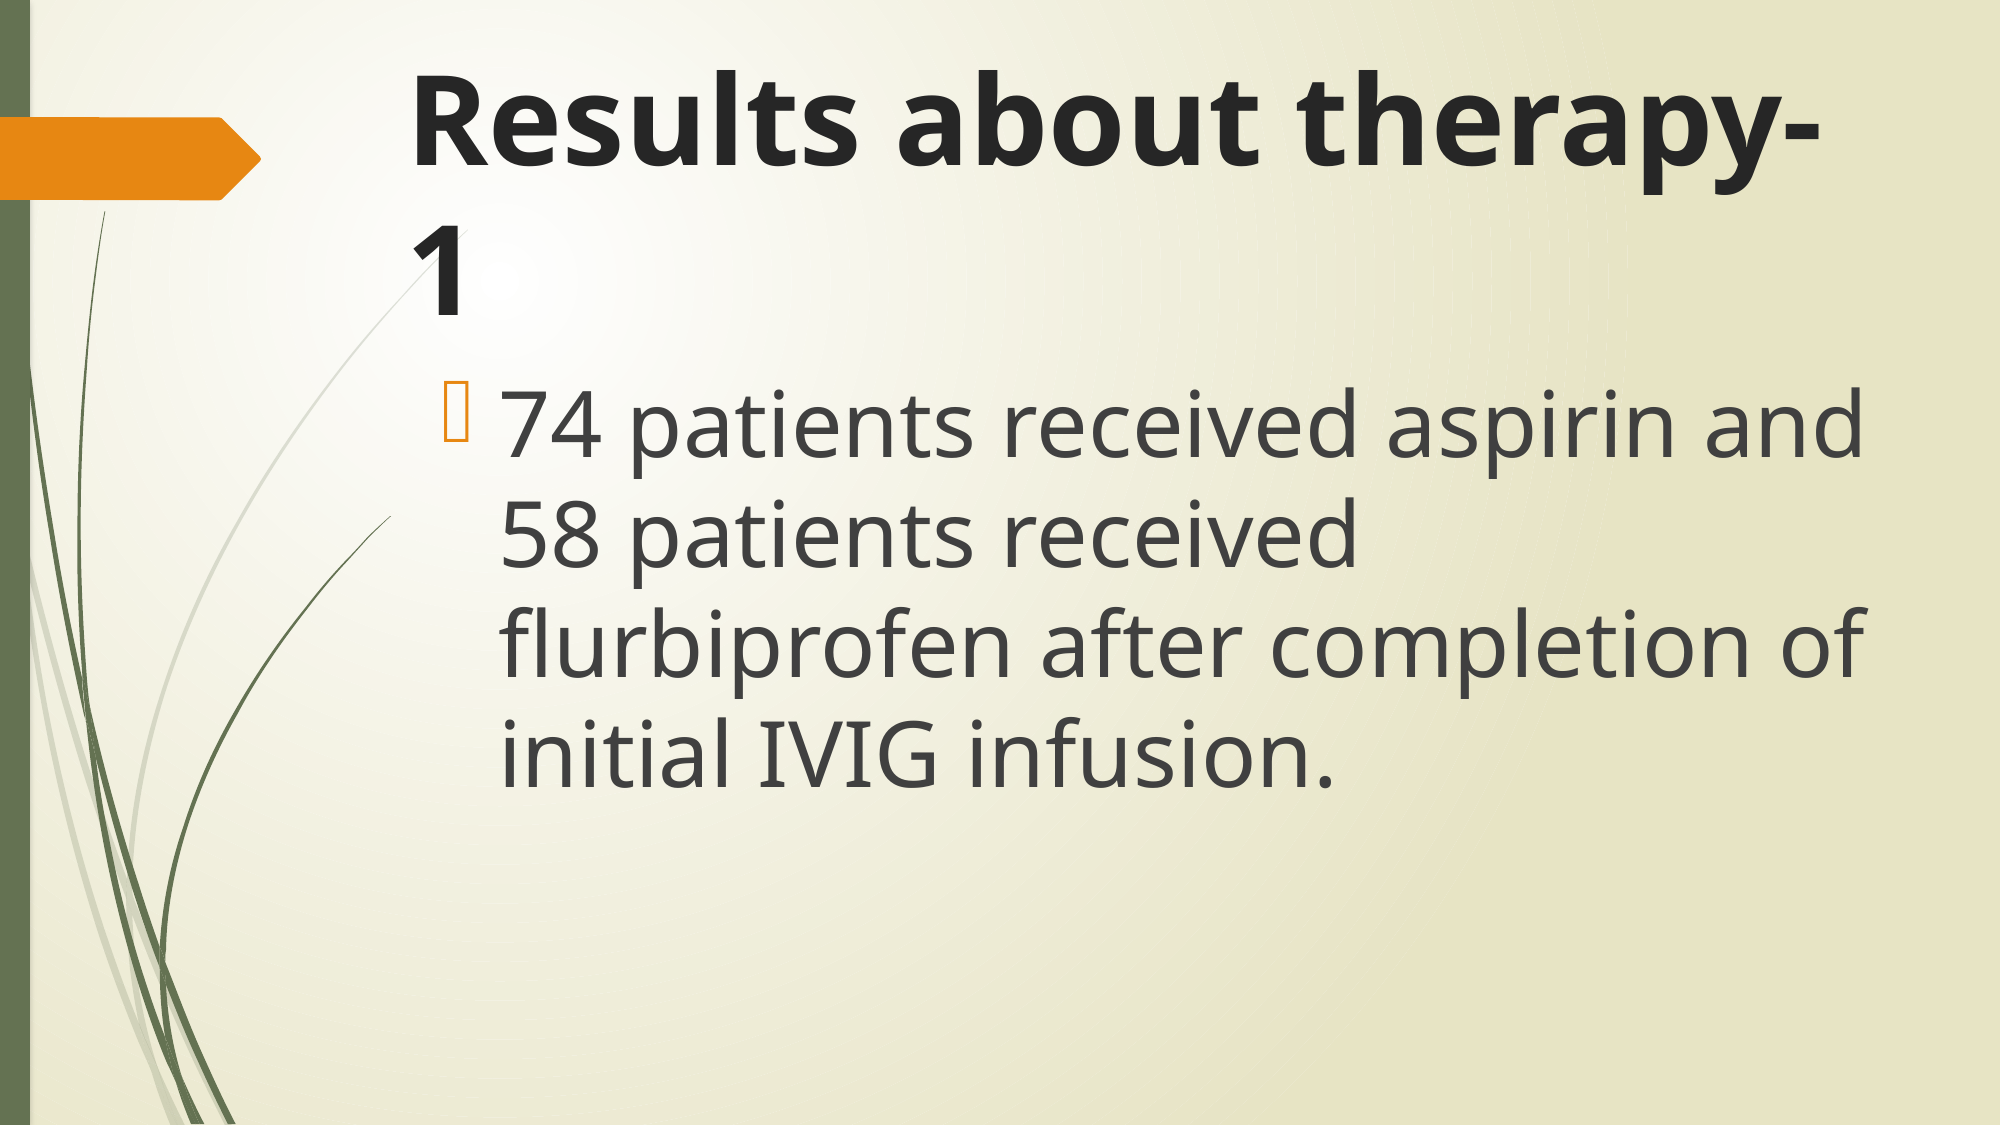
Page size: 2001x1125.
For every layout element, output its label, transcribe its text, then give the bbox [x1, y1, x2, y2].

title Results about therapy-1 [391, 32, 1854, 243]
list 74 patients received aspirin and 58 patients received flurbiprofen after completion of initial IVIG infusion. [426, 358, 1890, 979]
